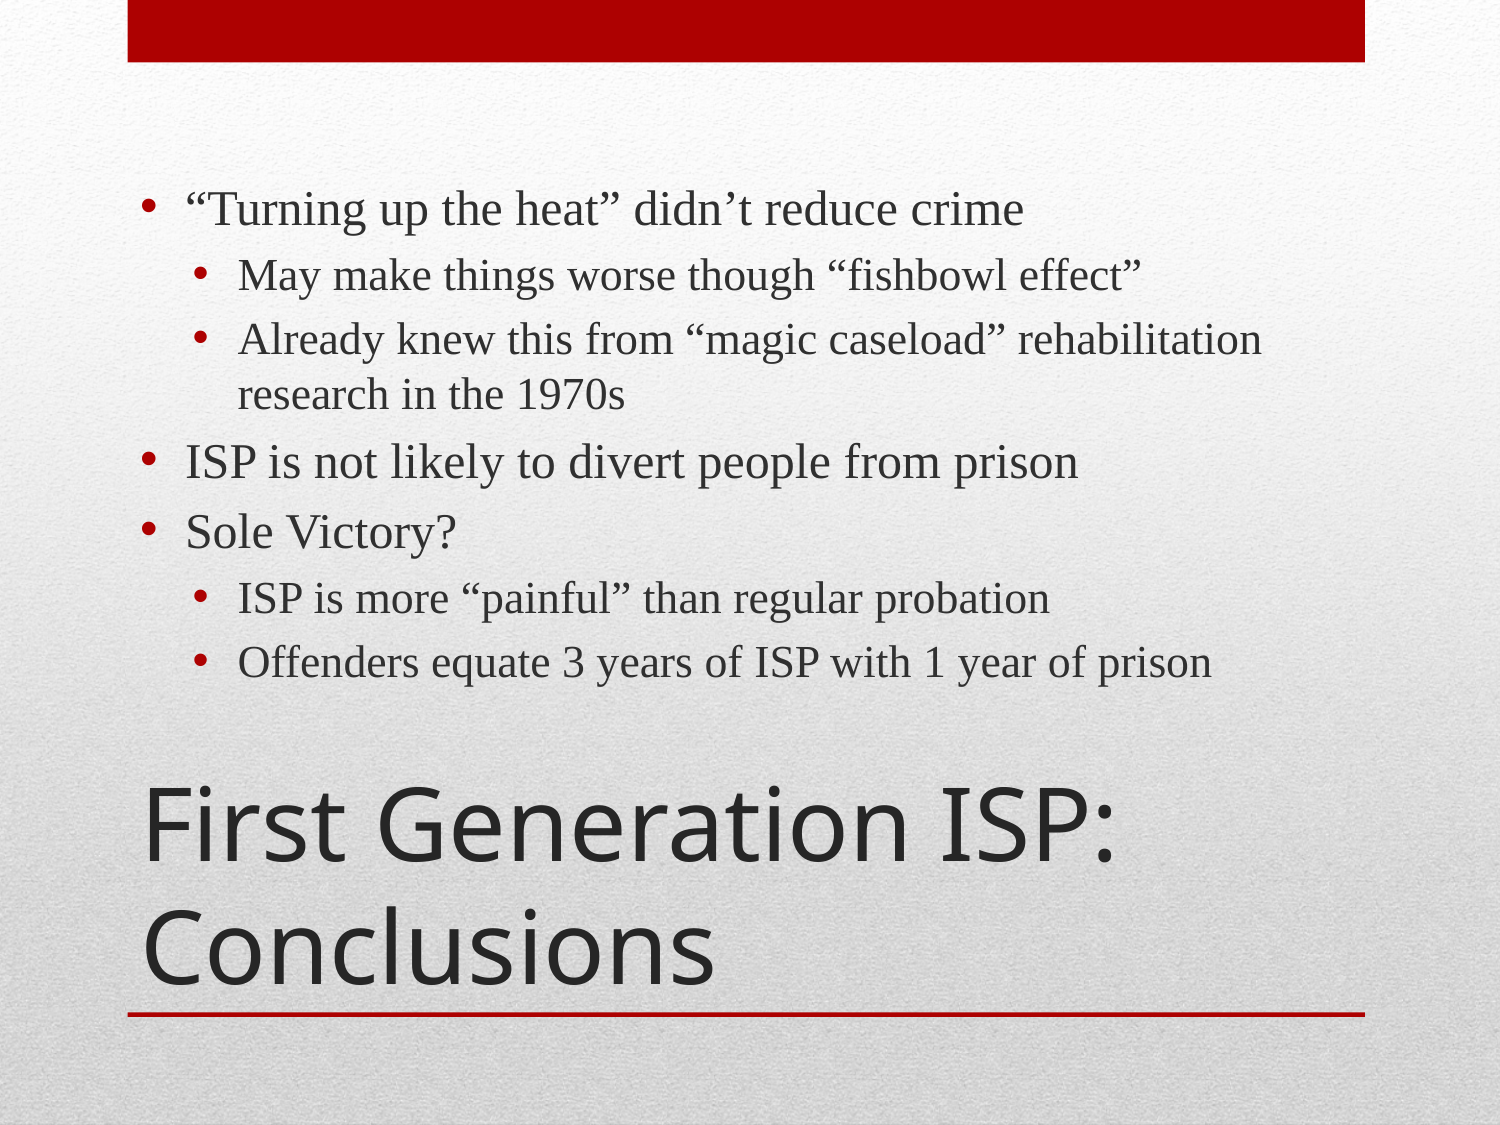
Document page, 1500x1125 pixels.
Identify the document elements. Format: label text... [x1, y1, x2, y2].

list “Turning up the heat” didn’t reduce crime May make things worse though “fishbowl effect” Already knew this from “magic caseload” rehabilitation research in the 1970s ISP is not likely to divert people from prison Sole Victory? ISP is more “painful” than regular probation Offenders equate 3 years of ISP with 1 year of prison [125, 112, 1363, 750]
title First Generation ISP: Conclusions [125, 750, 1238, 1013]
